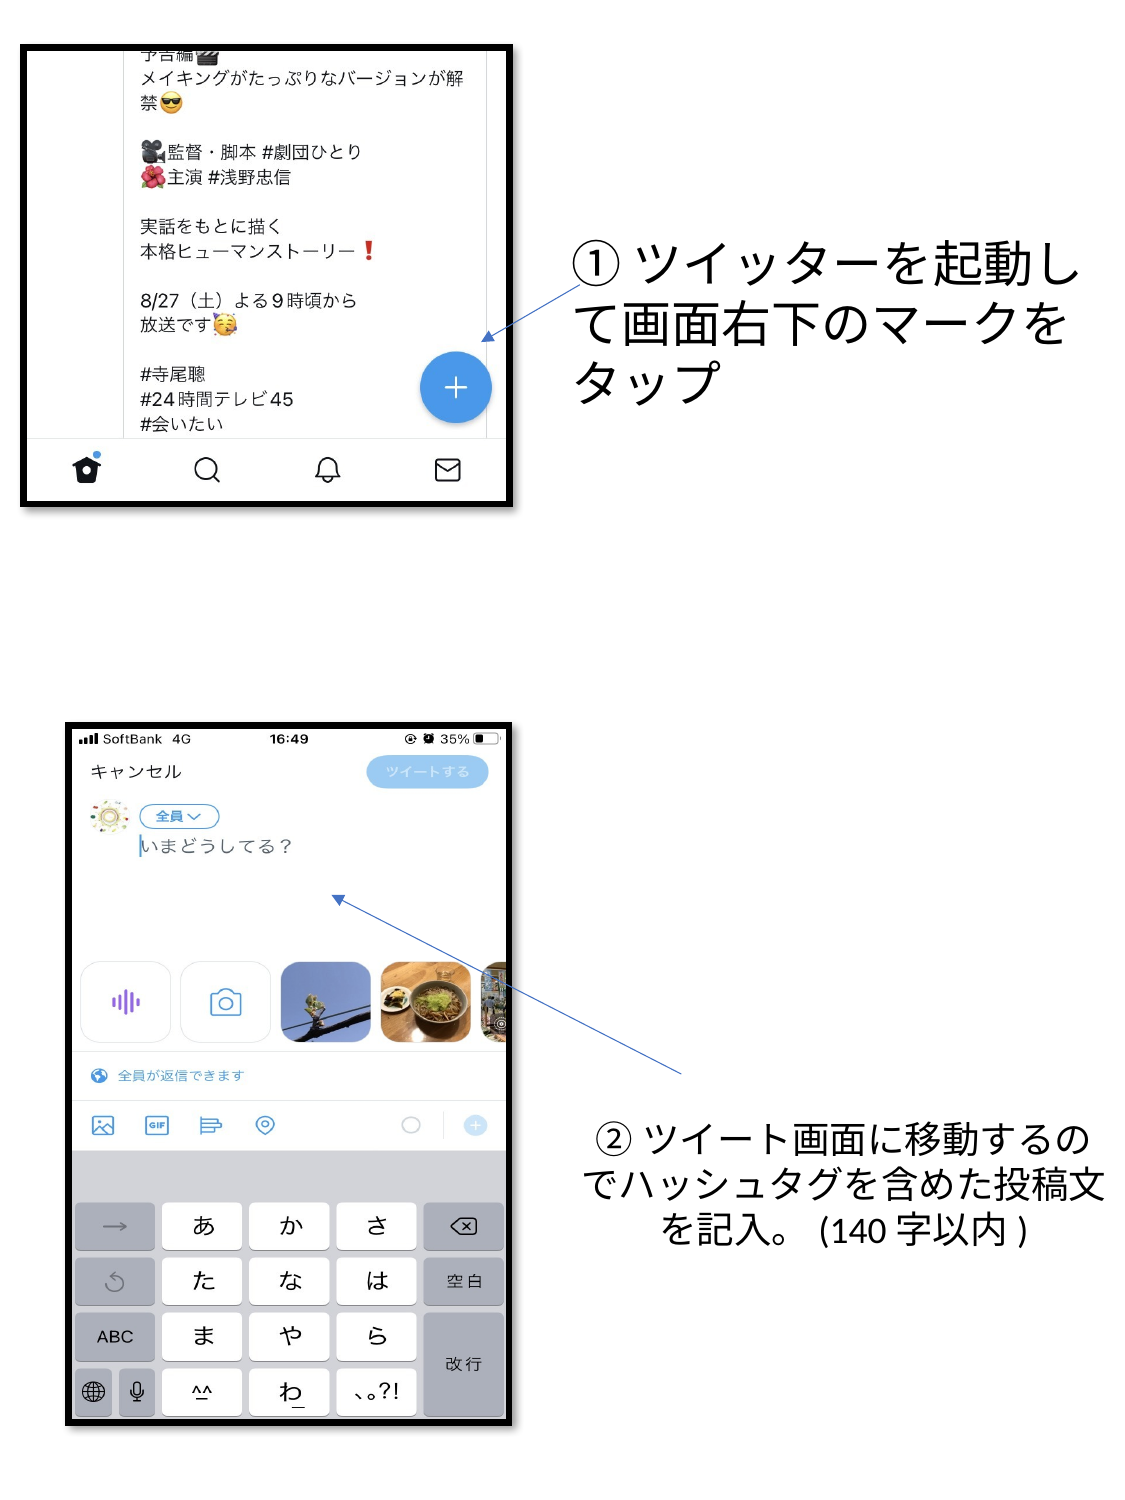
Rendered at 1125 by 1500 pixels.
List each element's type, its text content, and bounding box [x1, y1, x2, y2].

text_box ②ツイート画面に移動するのでハッシュタグを含めた投稿文を記入。(140字以内) [562, 1109, 1125, 1259]
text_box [481, 284, 580, 343]
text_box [331, 894, 682, 1075]
picture [71, 728, 507, 1420]
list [26, 50, 507, 501]
text_box ①ツイッターを起動して画面右下のマークをタップ [562, 227, 1125, 417]
